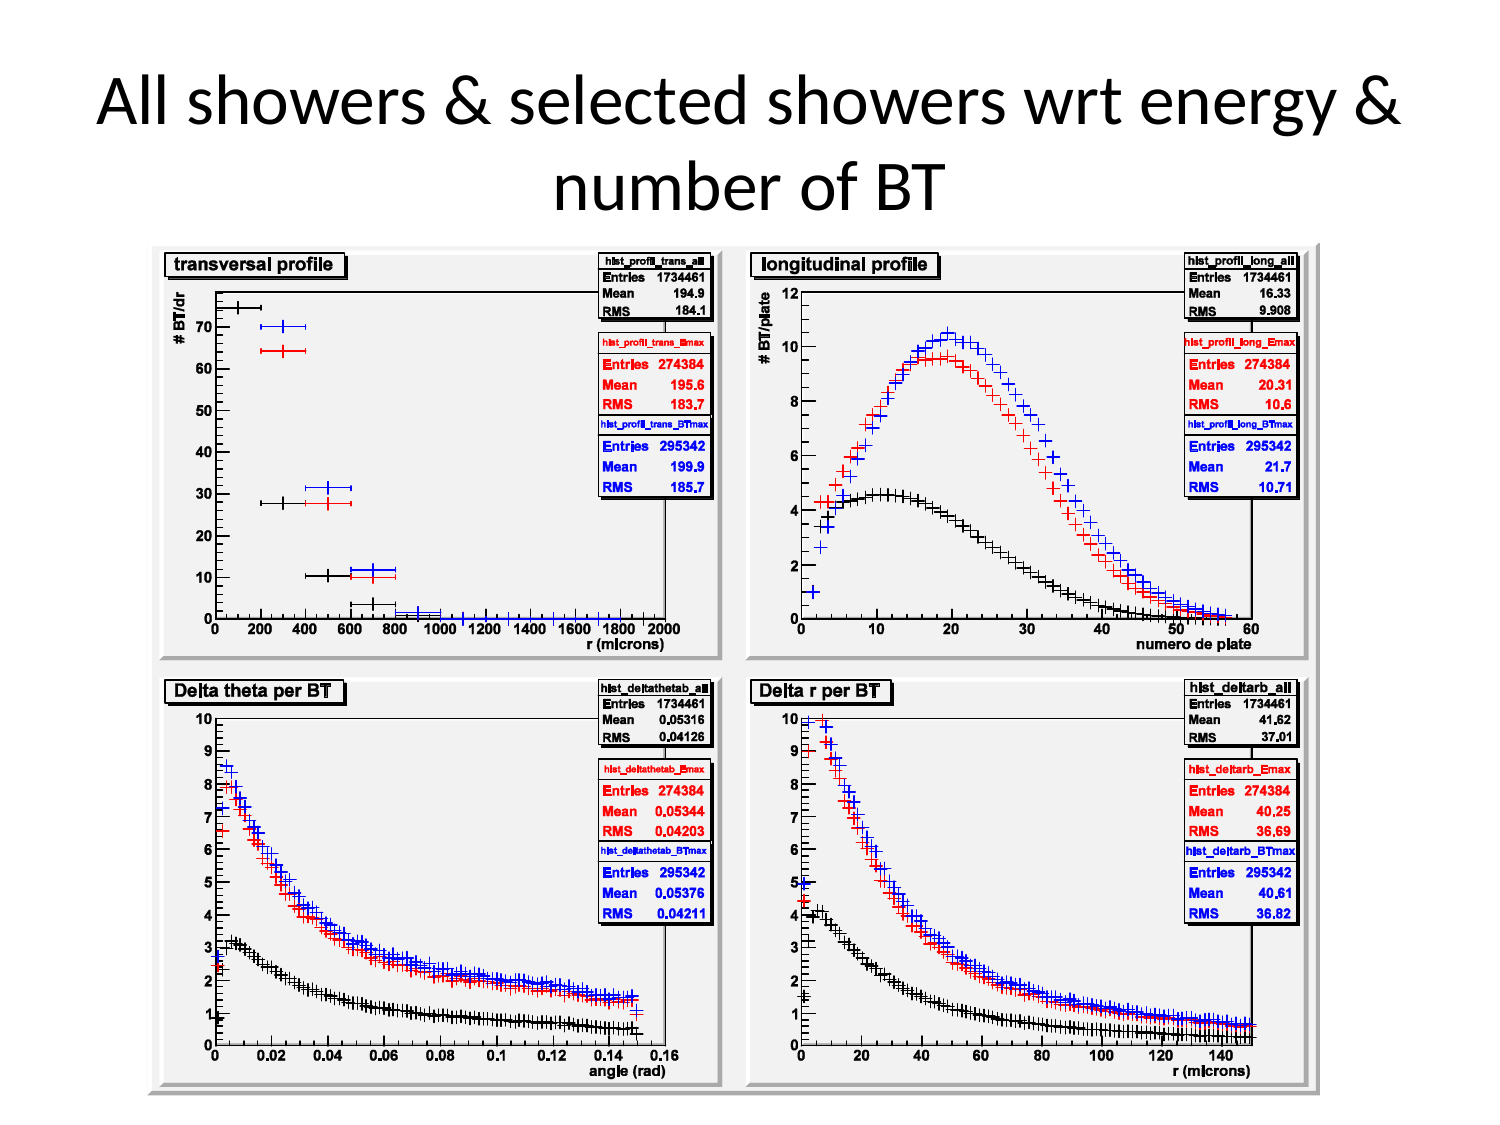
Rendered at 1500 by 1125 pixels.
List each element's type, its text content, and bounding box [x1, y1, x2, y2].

title All showers & selected showers wrt energy & number of BT [75, 45, 1425, 233]
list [147, 243, 1321, 1096]
